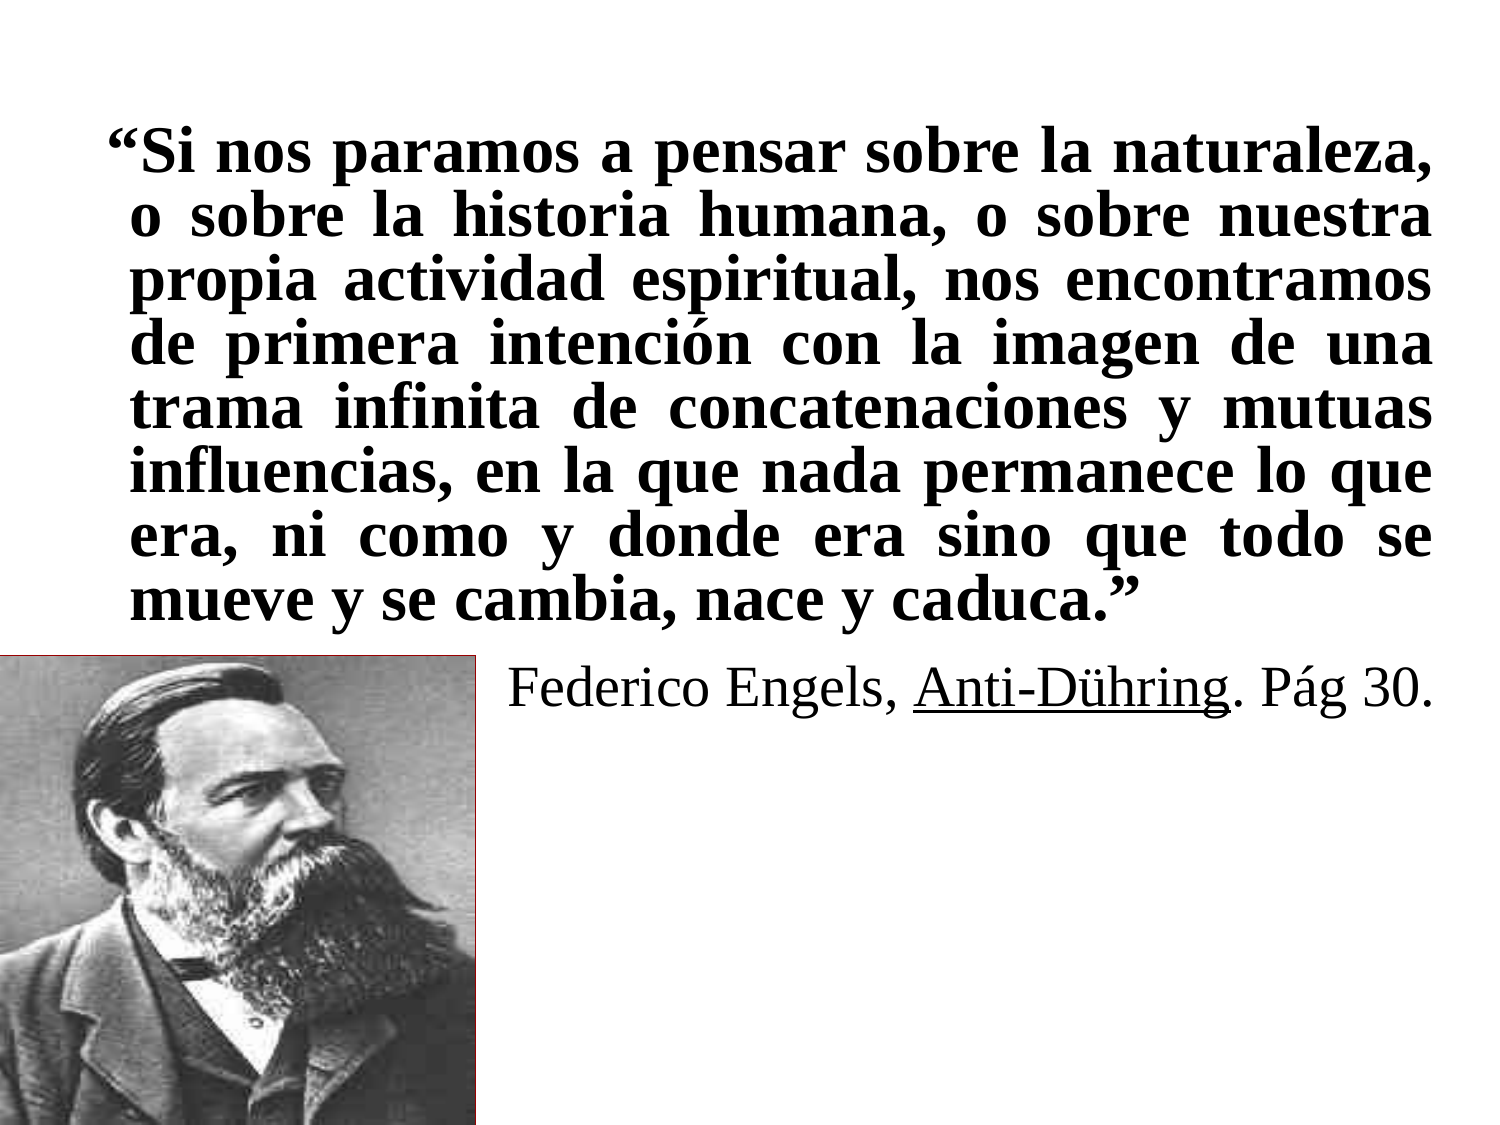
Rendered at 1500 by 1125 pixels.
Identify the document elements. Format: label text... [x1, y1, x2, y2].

list “Si nos paramos a pensar sobre la naturaleza, o sobre la historia humana, o sobre nuestra propia actividad espiritual, nos encontramos de primera intención con la imagen de una trama infinita de concatenaciones y mutuas influencias, en la que nada permanece lo que era, ni como y donde era sino que todo se mueve y se cambia, nace y caduca.” Federico Engels, Anti-Dühring. Pág 30. [58, 113, 1451, 856]
picture [0, 656, 476, 1125]
